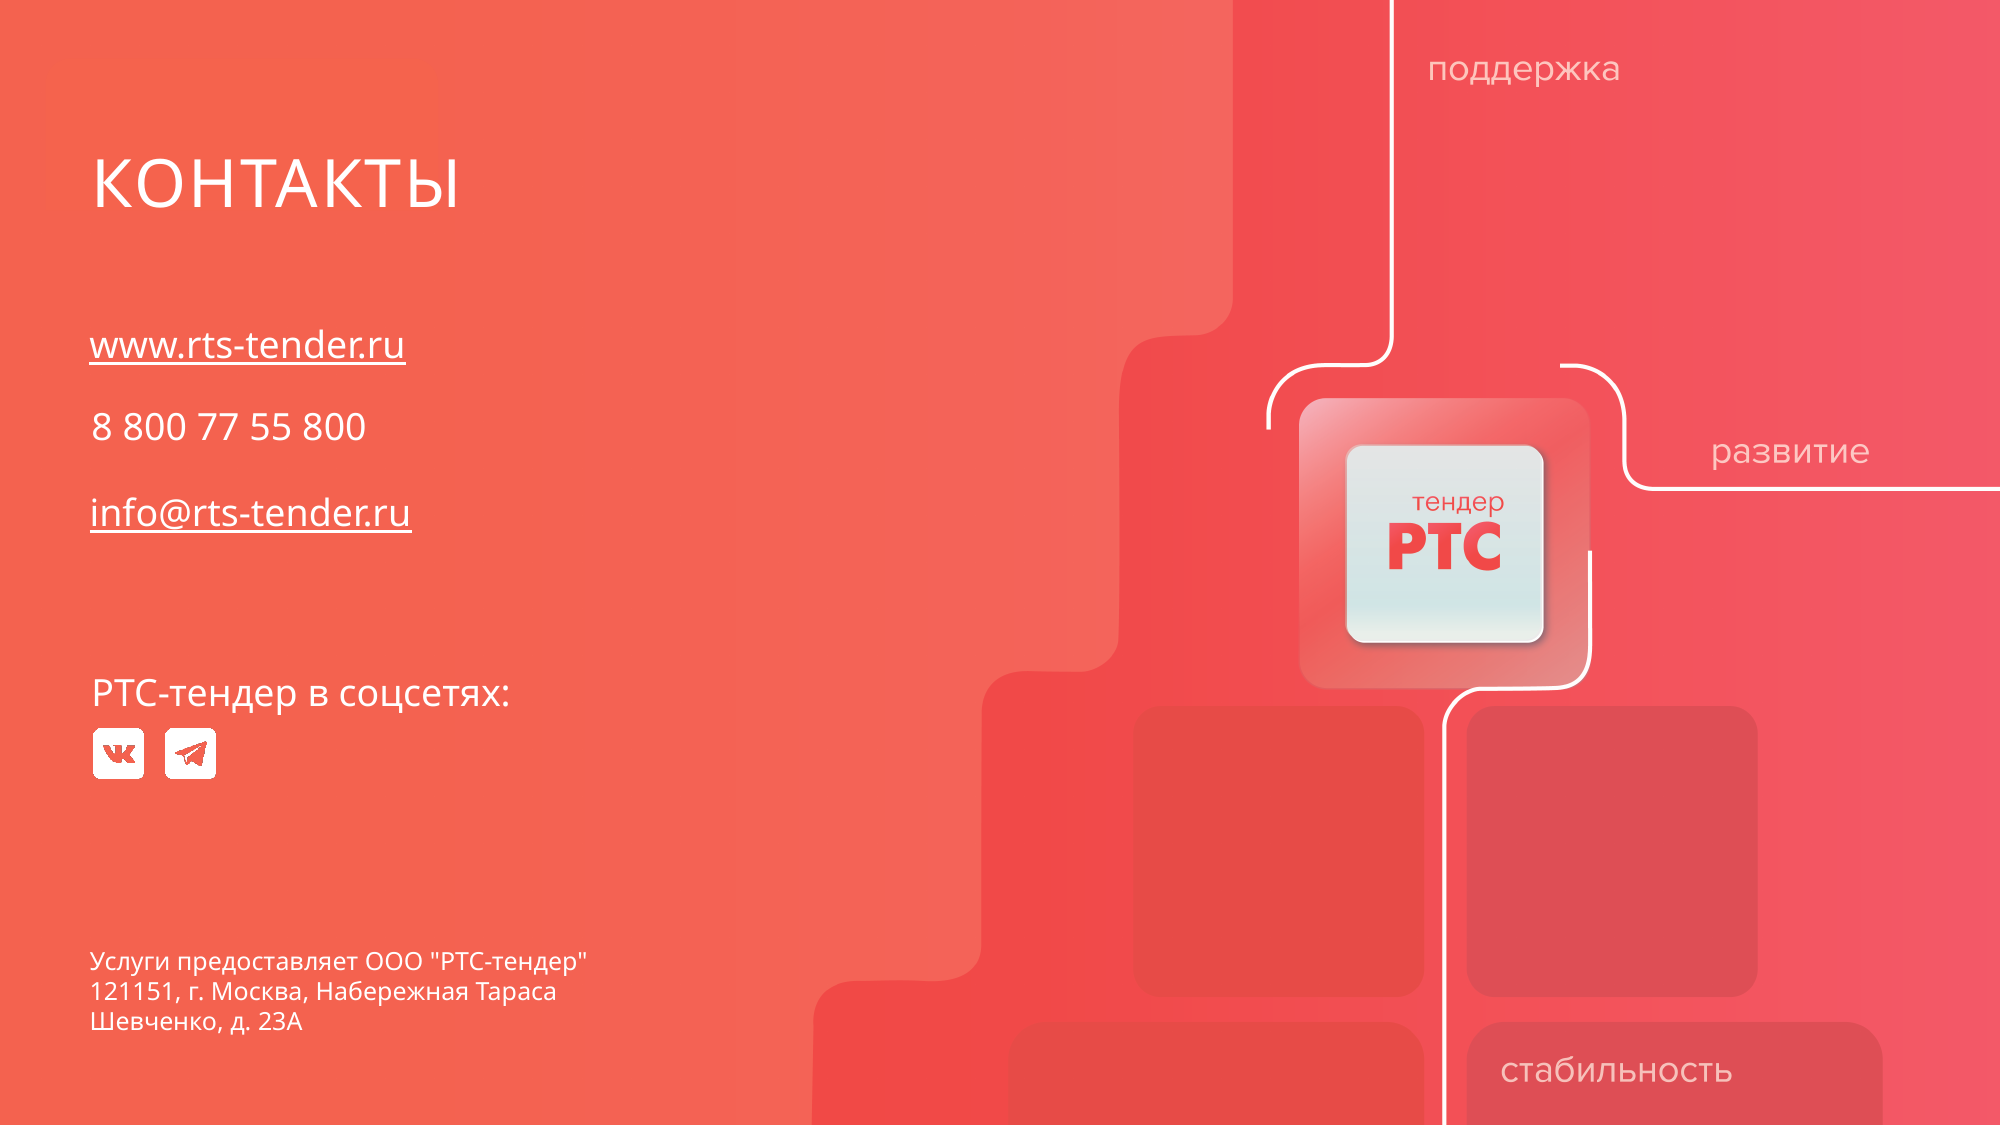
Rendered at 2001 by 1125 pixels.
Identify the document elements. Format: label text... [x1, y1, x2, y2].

text_box Услуги предоставляет ООО "РТС-тендер" 121151, г. Москва, Набережная Тараса Шевченко, д. 23А [89, 938, 610, 1043]
text_box 8 800 77 55 800 [89, 377, 573, 468]
text_box РТС-тендер в соцсетях: [89, 643, 573, 735]
text_box www.rts-tender.ru [89, 314, 553, 380]
picture [0, 0, 2000, 1125]
text_box info@rts-tender.ru [89, 456, 547, 548]
